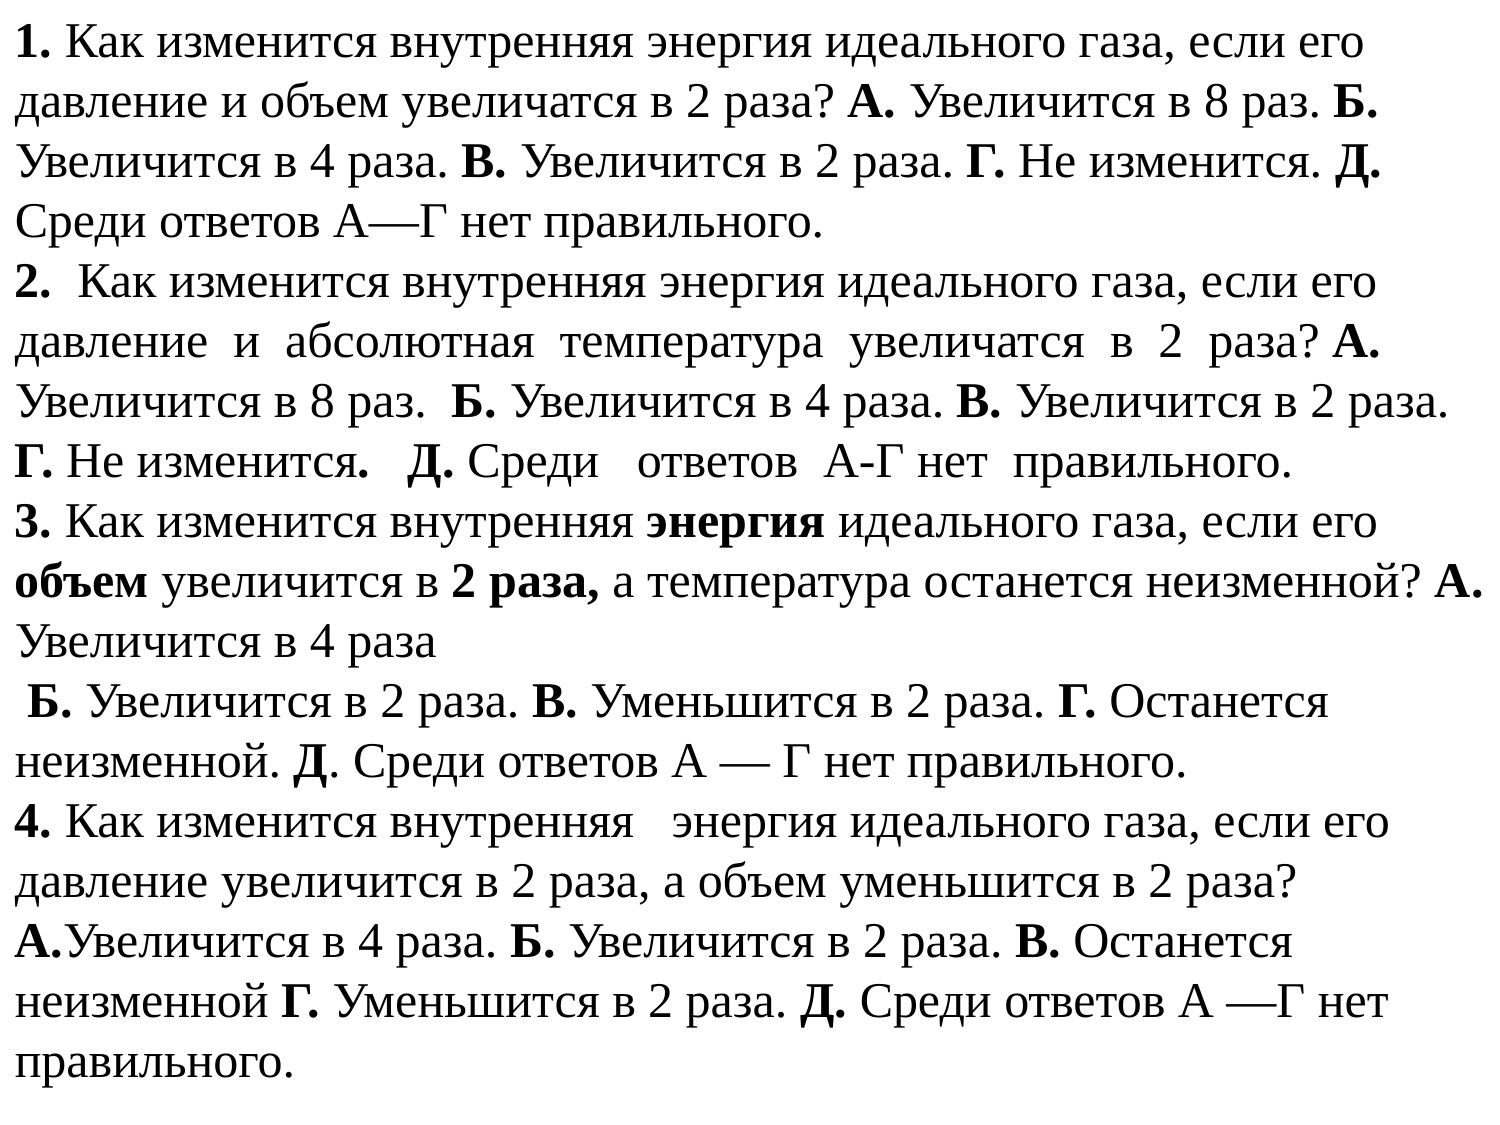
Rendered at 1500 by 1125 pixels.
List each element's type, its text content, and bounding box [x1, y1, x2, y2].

text_box 1. Как изменится внутренняя энергия идеального газа, если его давление и объем увеличатся в 2 раза? А. Увеличится в 8 раз. Б. Увеличится в 4 раза. В. Увеличится в 2 раза. Г. Не изме­нится. Д. Среди ответов А—Г нет пра­вильного. 2. Как изменится внутренняя энергия идеального газа, если его давление и абсолютная температура увеличатся в 2 раза? А. Увеличится в 8 раз. Б. Увеличится в 4 раза. В. Увеличится в 2 раза. Г. Не изменится. Д. Среди ответов А-Г нет правильного. 3. Как изменится внутренняя энергия идеального газа, если его объем увели­чится в 2 раза, а температура останется неизменной? А. Увеличится в 4 раза Б. Увеличится в 2 раза. В. Уменьшится в 2 раза. Г. Оста­нется неизменной. Д. Среди ответов А — Г нет правильного. 4. Как изменится внутренняя энергия идеального газа, если его давление увели­чится в 2 раза, а объем уменьшится в 2 раза? А.Увеличится в 4 раза. Б. Увеличится в 2 раза. В. Останется неизменной Г. Уменьшится в 2 раза. Д. Среди ответов А —Г нет правильного. [0, 0, 1500, 1125]
